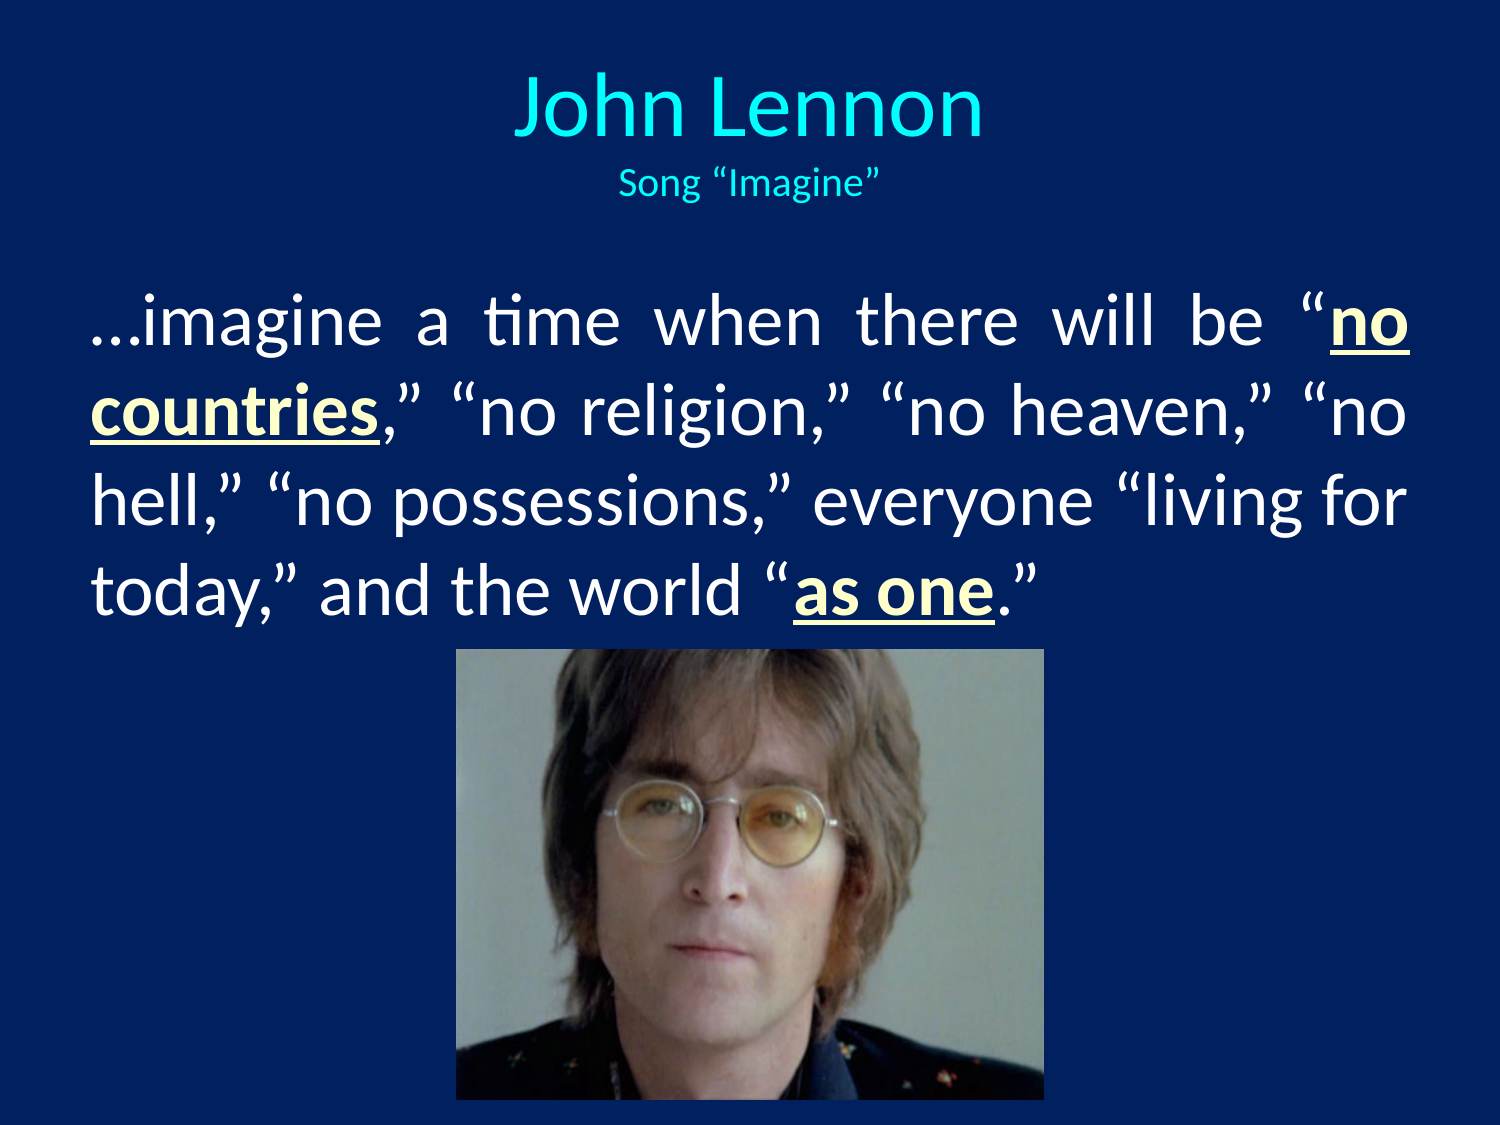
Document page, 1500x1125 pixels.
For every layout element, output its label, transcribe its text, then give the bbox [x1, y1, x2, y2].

title John Lennon Song “Imagine” [474, 24, 1025, 225]
picture [455, 649, 1044, 1101]
list …imagine a time when there will be “no countries,” “no religion,” “no heaven,” “no hell,” “no possessions,” everyone “living for today,” and the world “as one.” [74, 262, 1426, 638]
